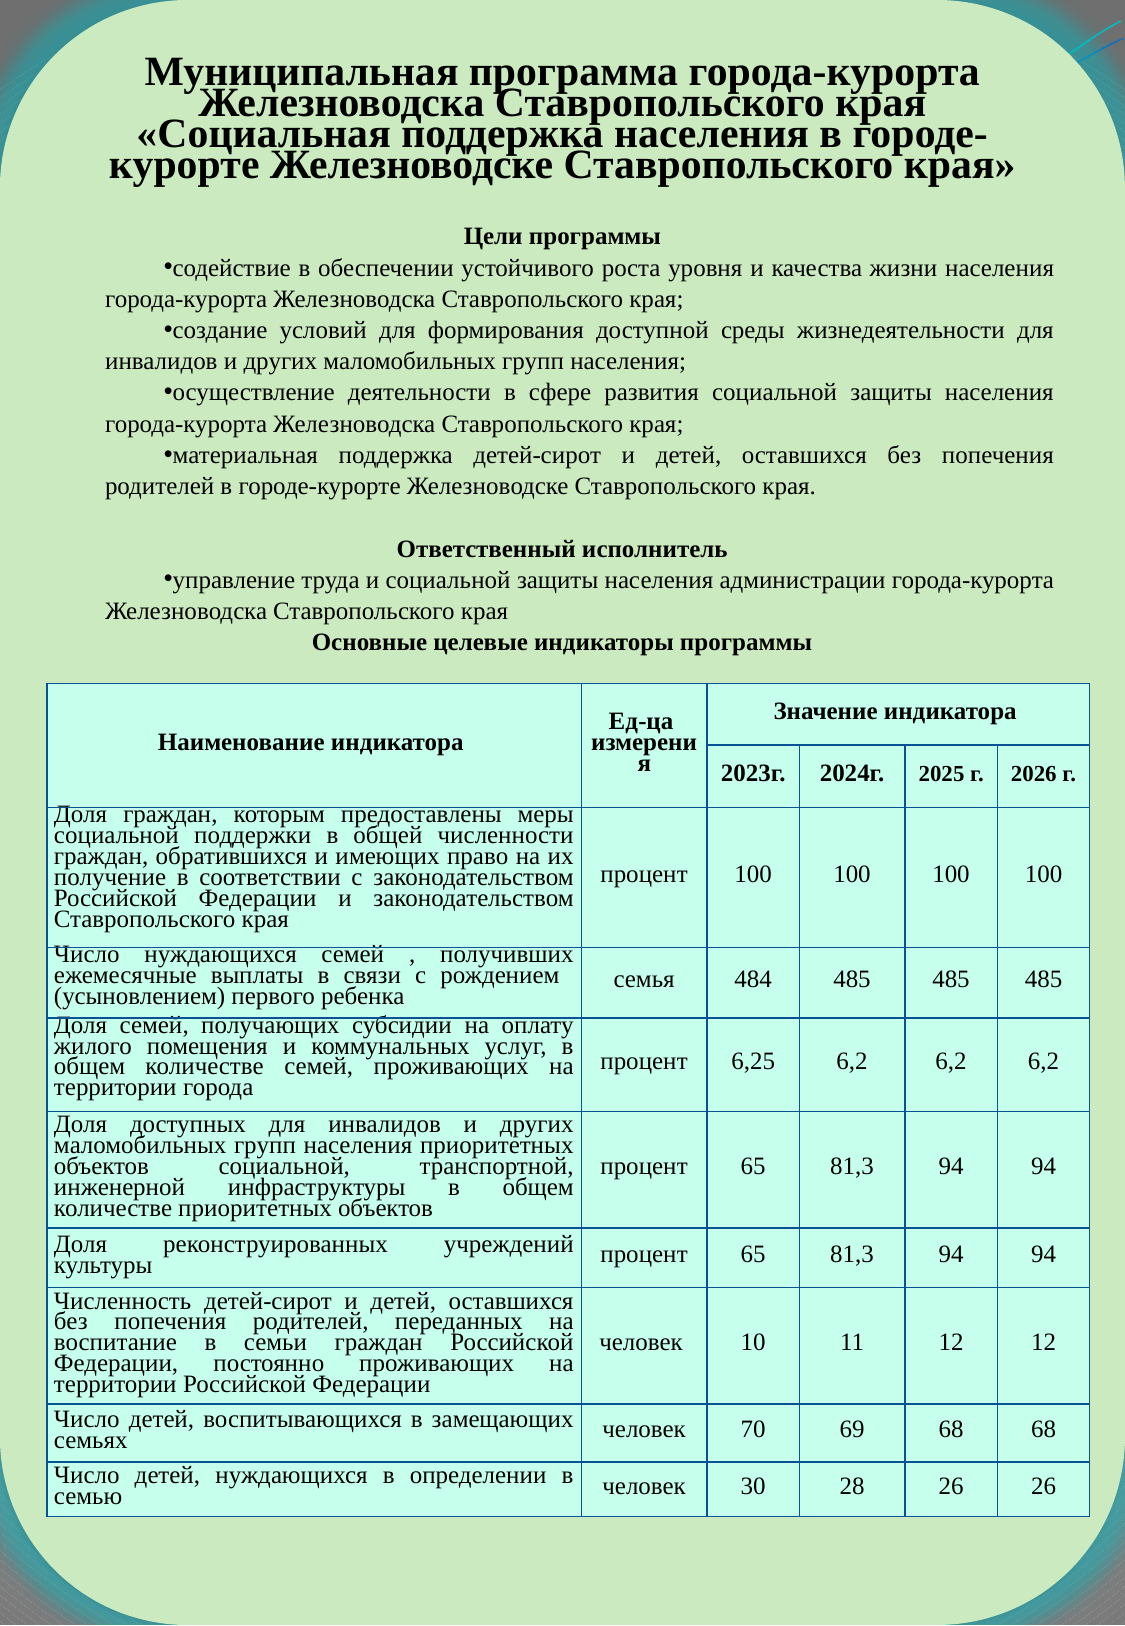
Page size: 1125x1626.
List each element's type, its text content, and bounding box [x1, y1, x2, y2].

table_cell процент [582, 1019, 706, 1111]
table_header Наименование индикатора [48, 684, 581, 807]
table_cell Число детей, нуждающихся в определении в семью [48, 1463, 581, 1516]
table_cell 94 [906, 1229, 997, 1287]
table_cell 10 [708, 1288, 799, 1403]
table_cell 485 [800, 948, 904, 1017]
table_cell семья [582, 948, 706, 1017]
table_header Ед-ца измерения [582, 684, 706, 807]
table_cell 28 [800, 1463, 904, 1516]
table_cell 65 [708, 1229, 799, 1287]
table_cell 2026 г. [998, 746, 1089, 807]
table_cell 68 [906, 1405, 997, 1461]
table_cell 6,25 [708, 1019, 799, 1111]
table_cell процент [582, 1229, 706, 1287]
table_cell 94 [998, 1229, 1089, 1287]
table_cell 485 [906, 948, 997, 1017]
table_cell Число детей, воспитывающихся в замещающих семьях [48, 1405, 581, 1461]
table_cell Доля реконструированных учреждений культуры [48, 1229, 581, 1287]
table_cell Доля семей, получающих субсидии на оплату жилого помещения и коммунальных услуг, в общем количестве семей, проживающих на территории города [48, 1019, 581, 1111]
table_cell человек [582, 1288, 706, 1403]
table_cell 485 [998, 948, 1089, 1017]
table_cell 81,3 [800, 1229, 904, 1287]
table_cell 2025 г. [906, 746, 997, 807]
table_cell 484 [708, 948, 799, 1017]
table_cell 11 [800, 1288, 904, 1403]
table_cell 65 [708, 1112, 799, 1227]
table_cell процент [582, 808, 706, 947]
table_cell 6,2 [800, 1019, 904, 1111]
table_cell 100 [800, 808, 904, 947]
table_cell 12 [906, 1288, 997, 1403]
table_header Значение индикатора [708, 684, 1089, 744]
table_cell 6,2 [998, 1019, 1089, 1111]
table_cell 100 [998, 808, 1089, 947]
table_cell 6,2 [906, 1019, 997, 1111]
table_cell 68 [998, 1405, 1089, 1461]
table_cell 2024г. [800, 746, 904, 807]
table_cell Доля доступных для инвалидов и других маломобильных групп населения приоритетных объектов социальной, транспортной, инженерной инфраструктуры в общем количестве приоритетных объектов [48, 1112, 581, 1227]
table_cell 100 [906, 808, 997, 947]
table_cell 94 [998, 1112, 1089, 1227]
table_cell 26 [998, 1463, 1089, 1516]
table_cell Численность детей-сирот и детей, оставшихся без попечения родителей, переданных на воспитание в семьи граждан Российской Федерации, постоянно проживающих на территории Российской Федерации [48, 1288, 581, 1403]
table_cell 70 [708, 1405, 799, 1461]
table_cell 81,3 [800, 1112, 904, 1227]
table_cell человек [582, 1405, 706, 1461]
table_cell человек [582, 1463, 706, 1516]
table_cell 2023г. [708, 746, 799, 807]
table_cell процент [582, 1112, 706, 1227]
table_cell Число нуждающихся семей , получивших ежемесячные выплаты в связи с рождением (усыновлением) первого ребенка [48, 948, 581, 1017]
table_cell 94 [906, 1112, 997, 1227]
table_cell Доля граждан, которым предоставлены меры социальной поддержки в общей численности граждан, обратившихся и имеющих право на их получение в соответствии с законодательством Российской Федерации и законодательством Ставропольского края [48, 808, 581, 947]
table_cell 69 [800, 1405, 904, 1461]
table_cell 26 [906, 1463, 997, 1516]
text_box Муниципальная программа города-курорта Железноводска Ставропольского края «Социальная поддержка населения в городе-курорте Железноводске Ставропольского края» Цели программы содействие в обеспечении устойчивого роста уровня и качества жизни населения города-курорта Железноводска Ставропольского края; создание условий для формирования доступной среды жизнедеятельности для инвалидов и других маломобильных групп населения; осуществление деятельности в сфере развития социальной защиты населения города-курорта Железноводска Ставропольского края; материальная поддержка детей-сирот и детей, оставшихся без попечения родителей в городе-курорте Железноводске Ставропольского края. Ответственный исполнитель управление труда и социальной защиты населения администрации города-курорта Железноводска Ставропольского края Основные целевые индикаторы программы [0, 0, 1125, 1625]
table_cell 12 [998, 1288, 1089, 1403]
table_cell 30 [708, 1463, 799, 1516]
table_cell 100 [708, 808, 799, 947]
